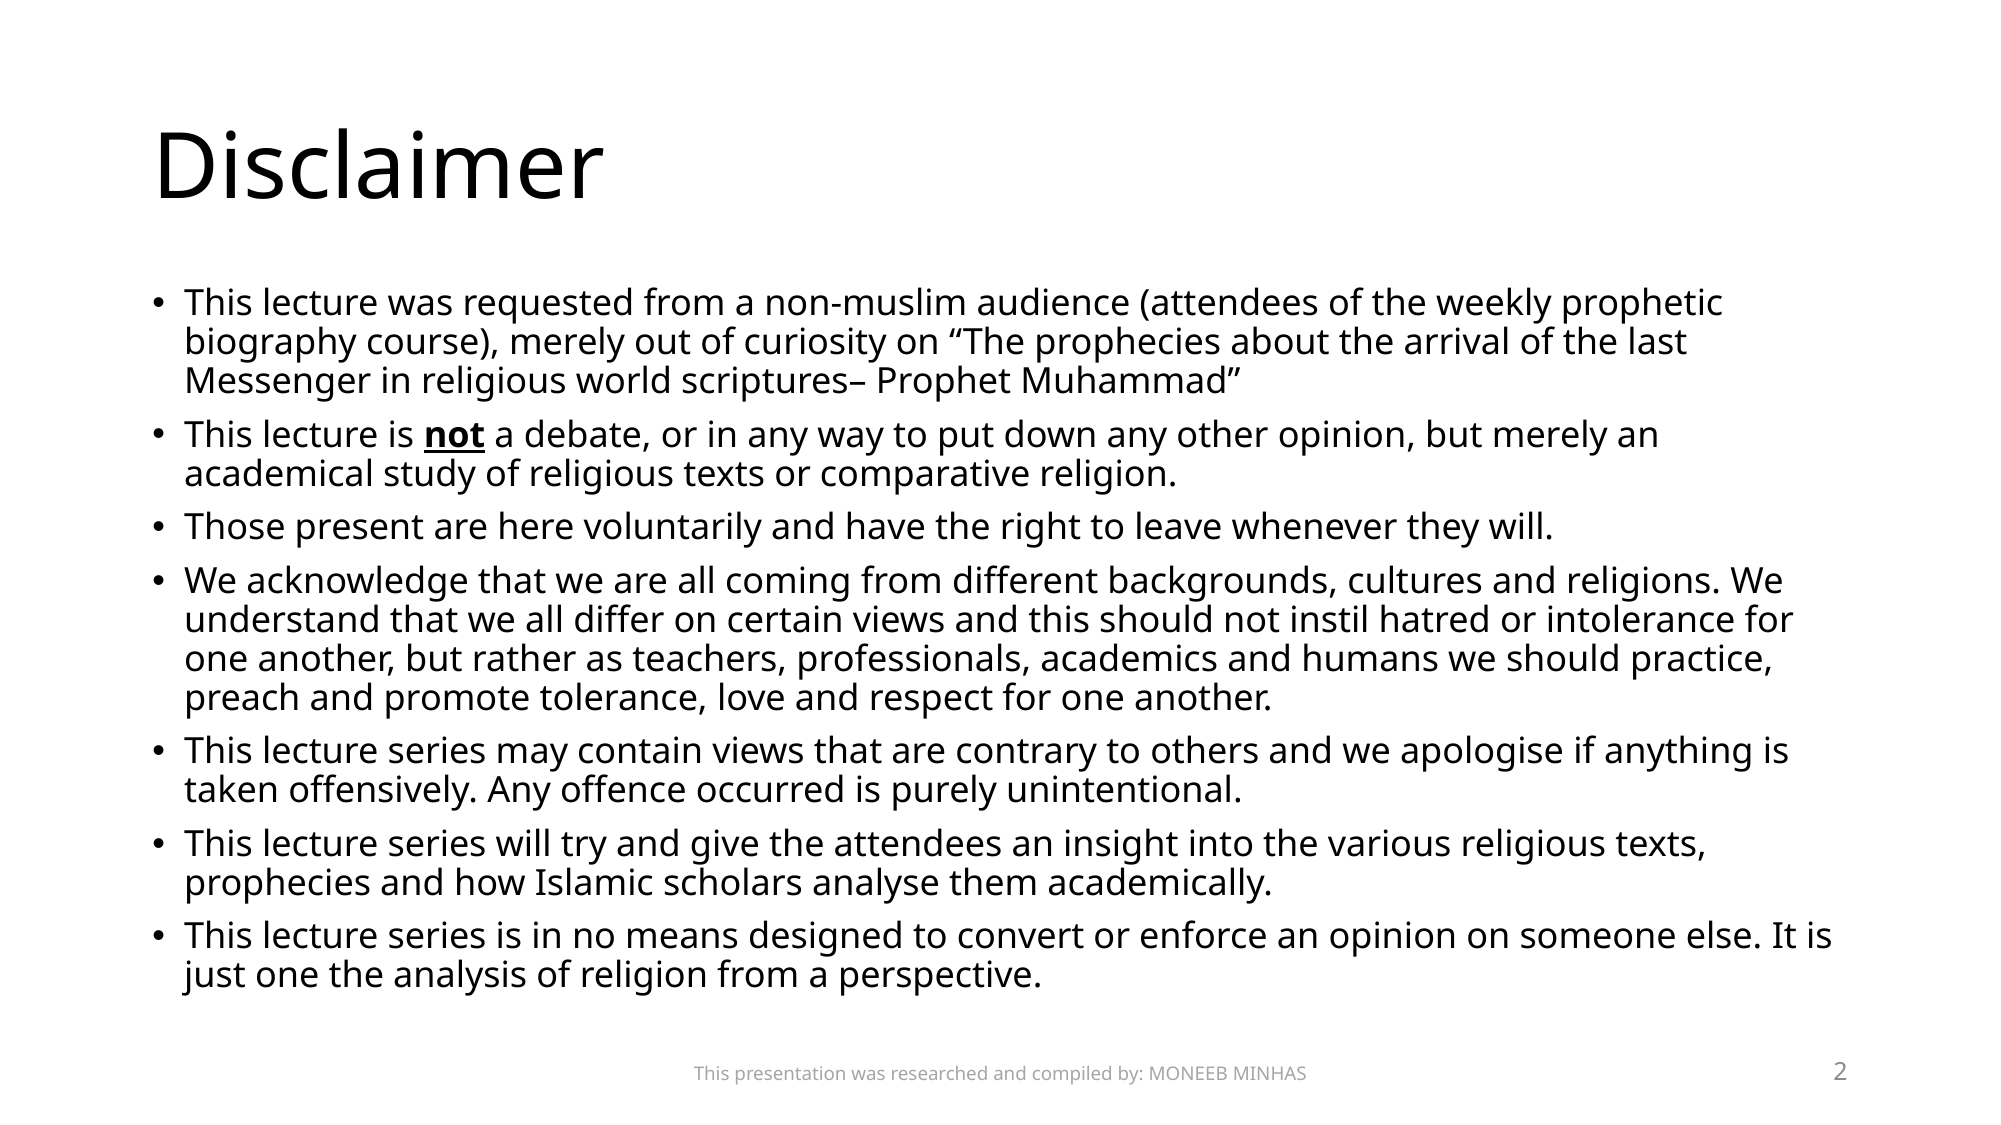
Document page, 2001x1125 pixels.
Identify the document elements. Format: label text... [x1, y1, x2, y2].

title Disclaimer [137, 59, 1863, 277]
list This lecture was requested from a non-muslim audience (attendees of the weekly prophetic biography course), merely out of curiosity on “The prophecies about the arrival of the last Messenger in religious world scriptures– Prophet Muhammad” This lecture is not a debate, or in any way to put down any other opinion, but merely an academical study of religious texts or comparative religion. Those present are here voluntarily and have the right to leave whenever they will. We acknowledge that we are all coming from different backgrounds, cultures and religions. We understand that we all differ on certain views and this should not instil hatred or intolerance for one another, but rather as teachers, professionals, academics and humans we should practice, preach and promote tolerance, love and respect for one another. This lecture series may contain views that are contrary to others and we apologise if anything is taken offensively. Any offence occurred is purely unintentional. This lecture series will try and give the attendees an insight into the various religious texts, prophecies and how Islamic scholars analyse them academically. This lecture series is in no means designed to convert or enforce an opinion on someone else. It is just one the analysis of religion from a perspective. [137, 277, 1863, 1014]
footer This presentation was researched and compiled by: MONEEB MINHAS [662, 1042, 1338, 1103]
slide_number 2 [1412, 1042, 1863, 1103]
